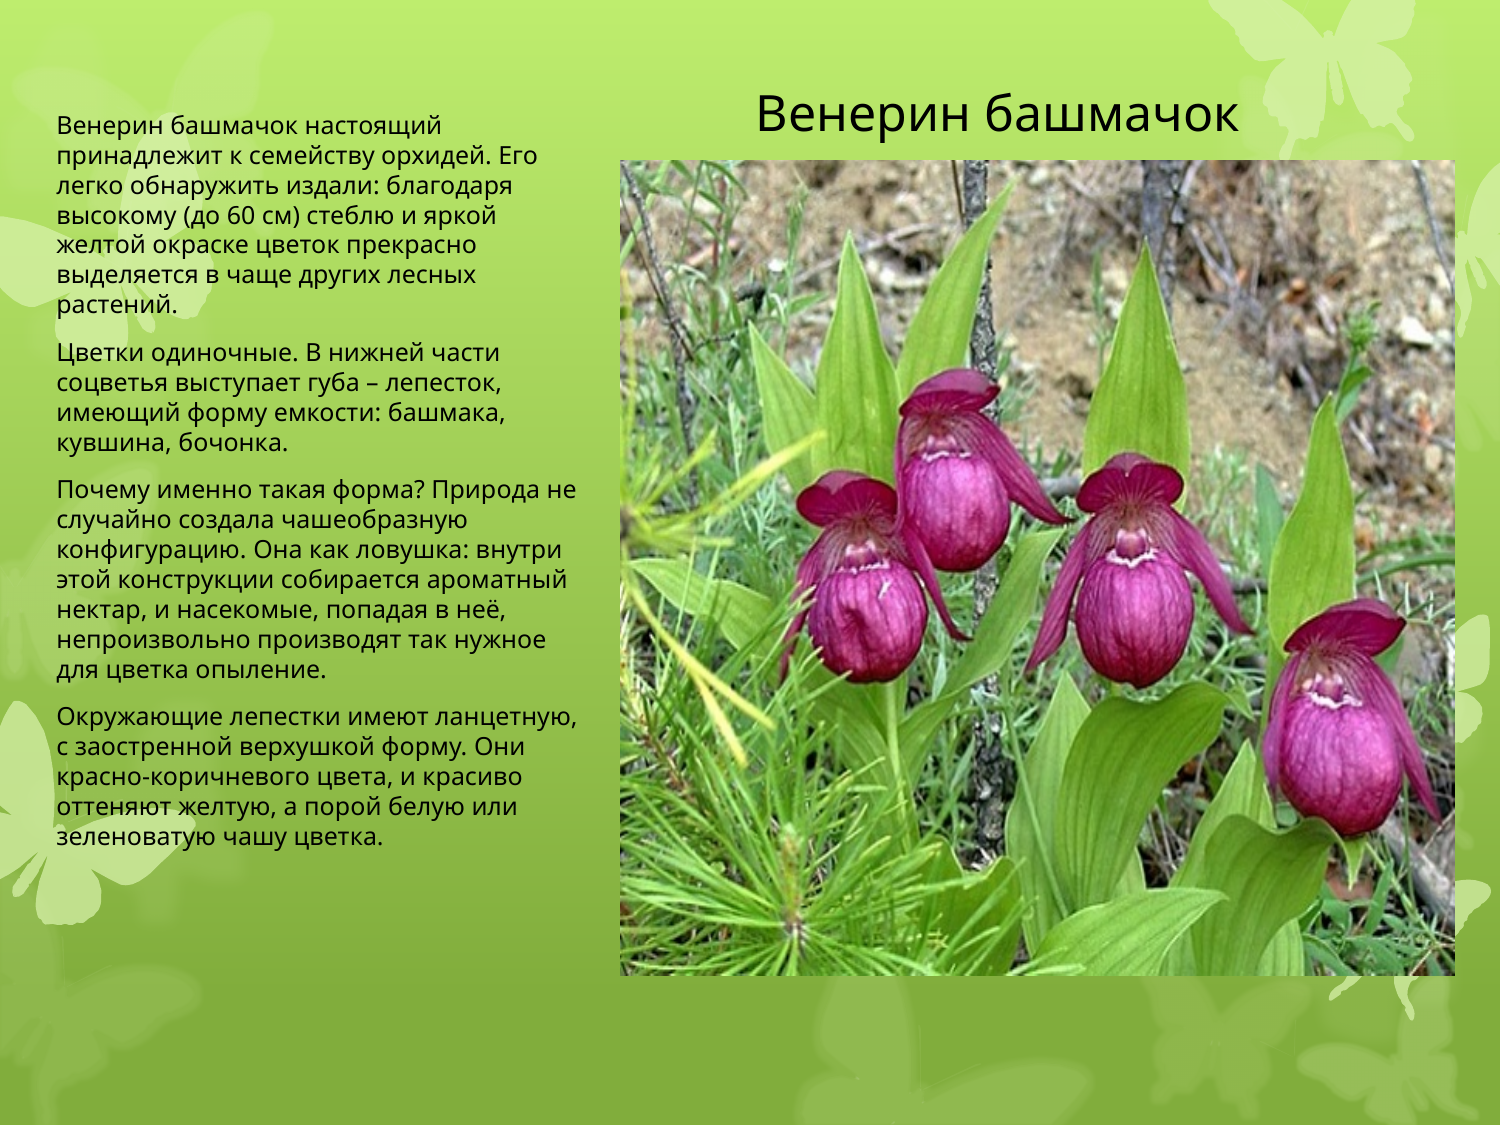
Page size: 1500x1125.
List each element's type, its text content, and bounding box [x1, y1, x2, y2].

list Венерин башмачок настоящий принадлежит к семейству орхидей. Его легко обнаружить издали: благодаря высокому (до 60 см) стеблю и яркой желтой окраске цветок прекрасно выделяется в чаще других лесных растений. Цветки одиночные. В нижней части соцветья выступает губа – лепесток, имеющий форму емкости: башмака, кувшина, бочонка. Почему именно такая форма? Природа не случайно создала чашеобразную конфигурацию. Она как ловушка: внутри этой конструкции собирается ароматный нектар, и насекомые, попадая в неё, непроизвольно производят так нужное для цветка опыление. Окружающие лепестки имеют ланцетную, с заостренной верхушкой форму. Они красно-коричневого цвета, и красиво оттеняют желтую, а порой белую или зеленоватую чашу цветка. [41, 101, 603, 1047]
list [619, 160, 1455, 977]
title Венерин башмачок [631, 30, 1365, 149]
